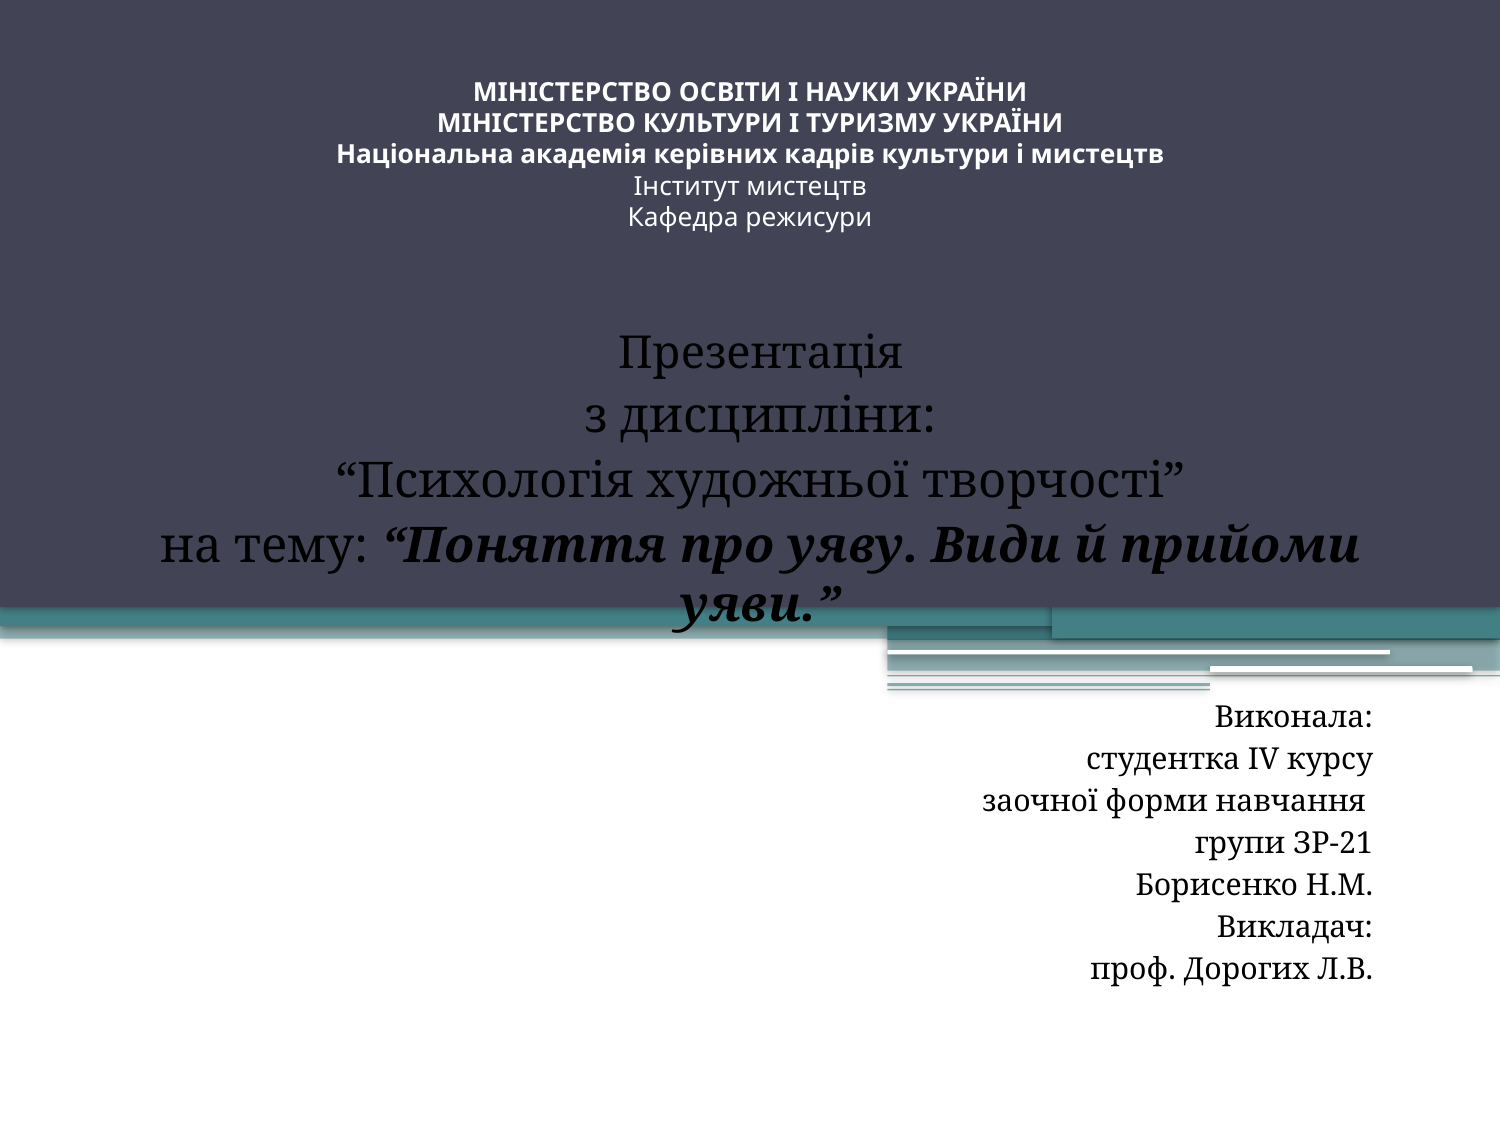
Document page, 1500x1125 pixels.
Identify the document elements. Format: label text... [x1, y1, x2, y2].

title МІНІСТЕРСТВО ОСВІТИ І НАУКИ УКРАЇНИ МІНІСТЕРСТВО КУЛЬТУРИ І ТУРИЗМУ УКРАЇНИ Національна академія керівних кадрів культури і мистецтв Інститут мистецтв Кафедра режисури [112, 66, 1388, 327]
subtitle Презентація з дисципліни: “Психологія художньої творчості” на тему: “Поняття про уяву. Види й прийоми уяви.” Виконала: cтудентка IV курсу заочної форми навчання групи ЗР-21 Борисенко Н.М. Викладач: проф. Дорогих Л.В. [123, 255, 1388, 1000]
